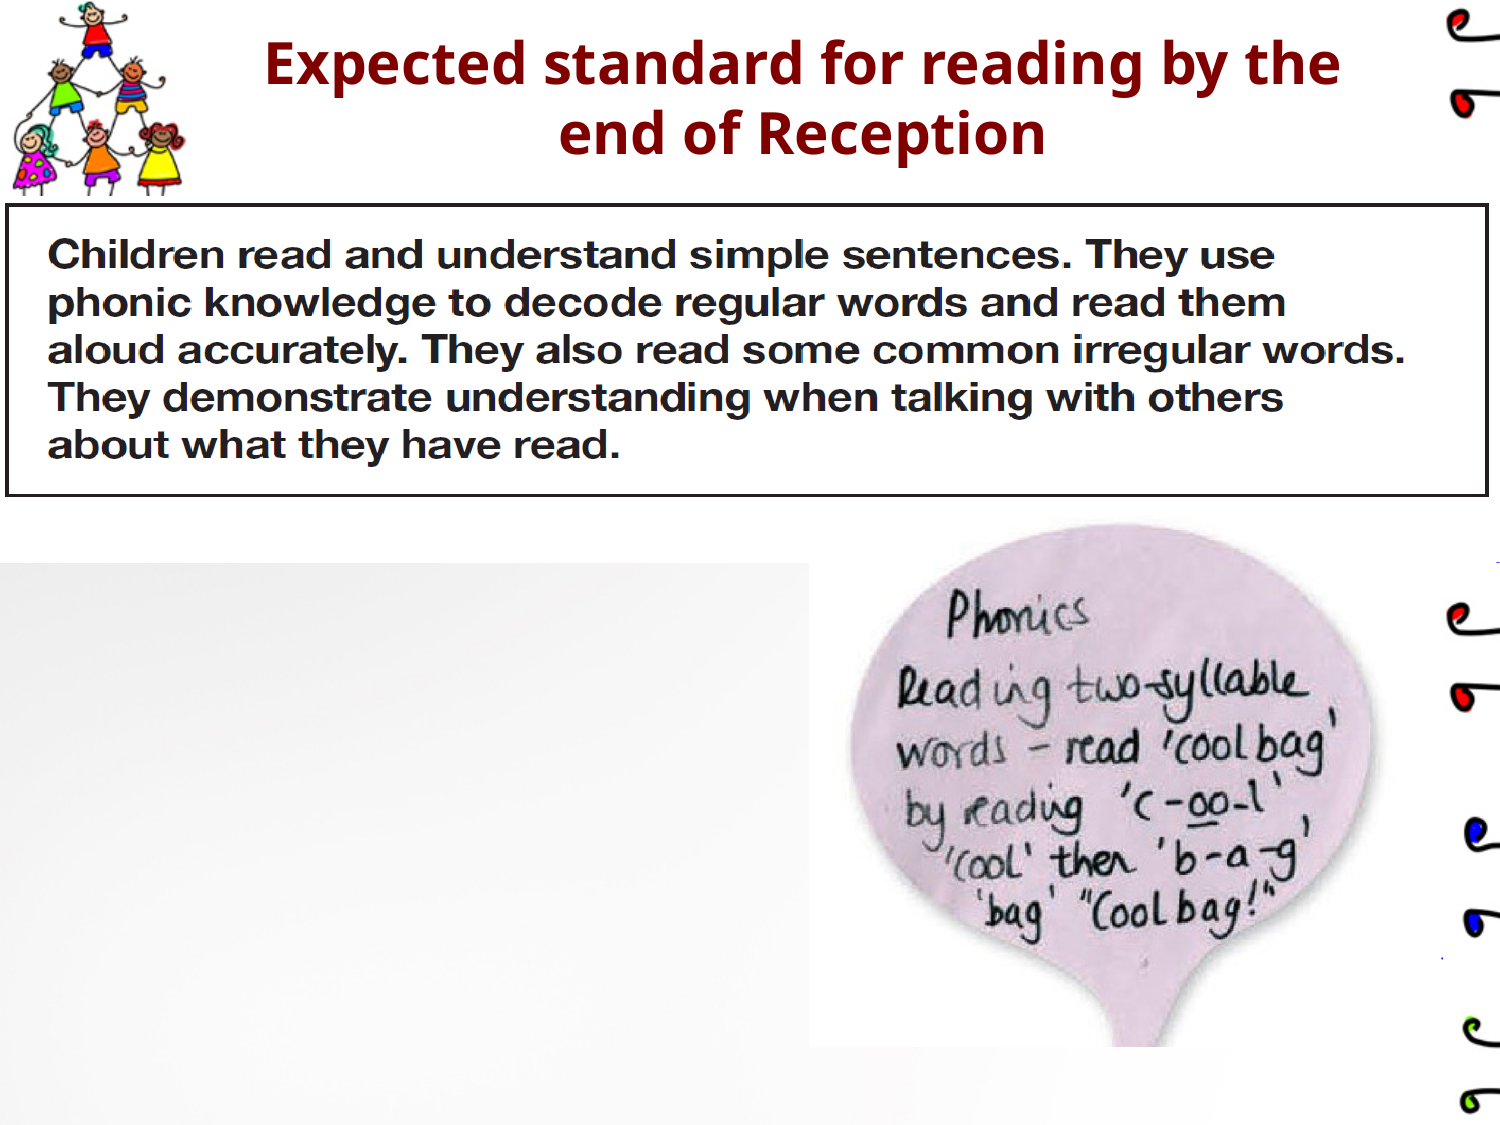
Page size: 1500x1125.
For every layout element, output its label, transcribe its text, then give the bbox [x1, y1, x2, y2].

text_box Expected standard for reading by the end of Reception [206, 19, 1400, 194]
picture [0, 0, 1500, 1125]
